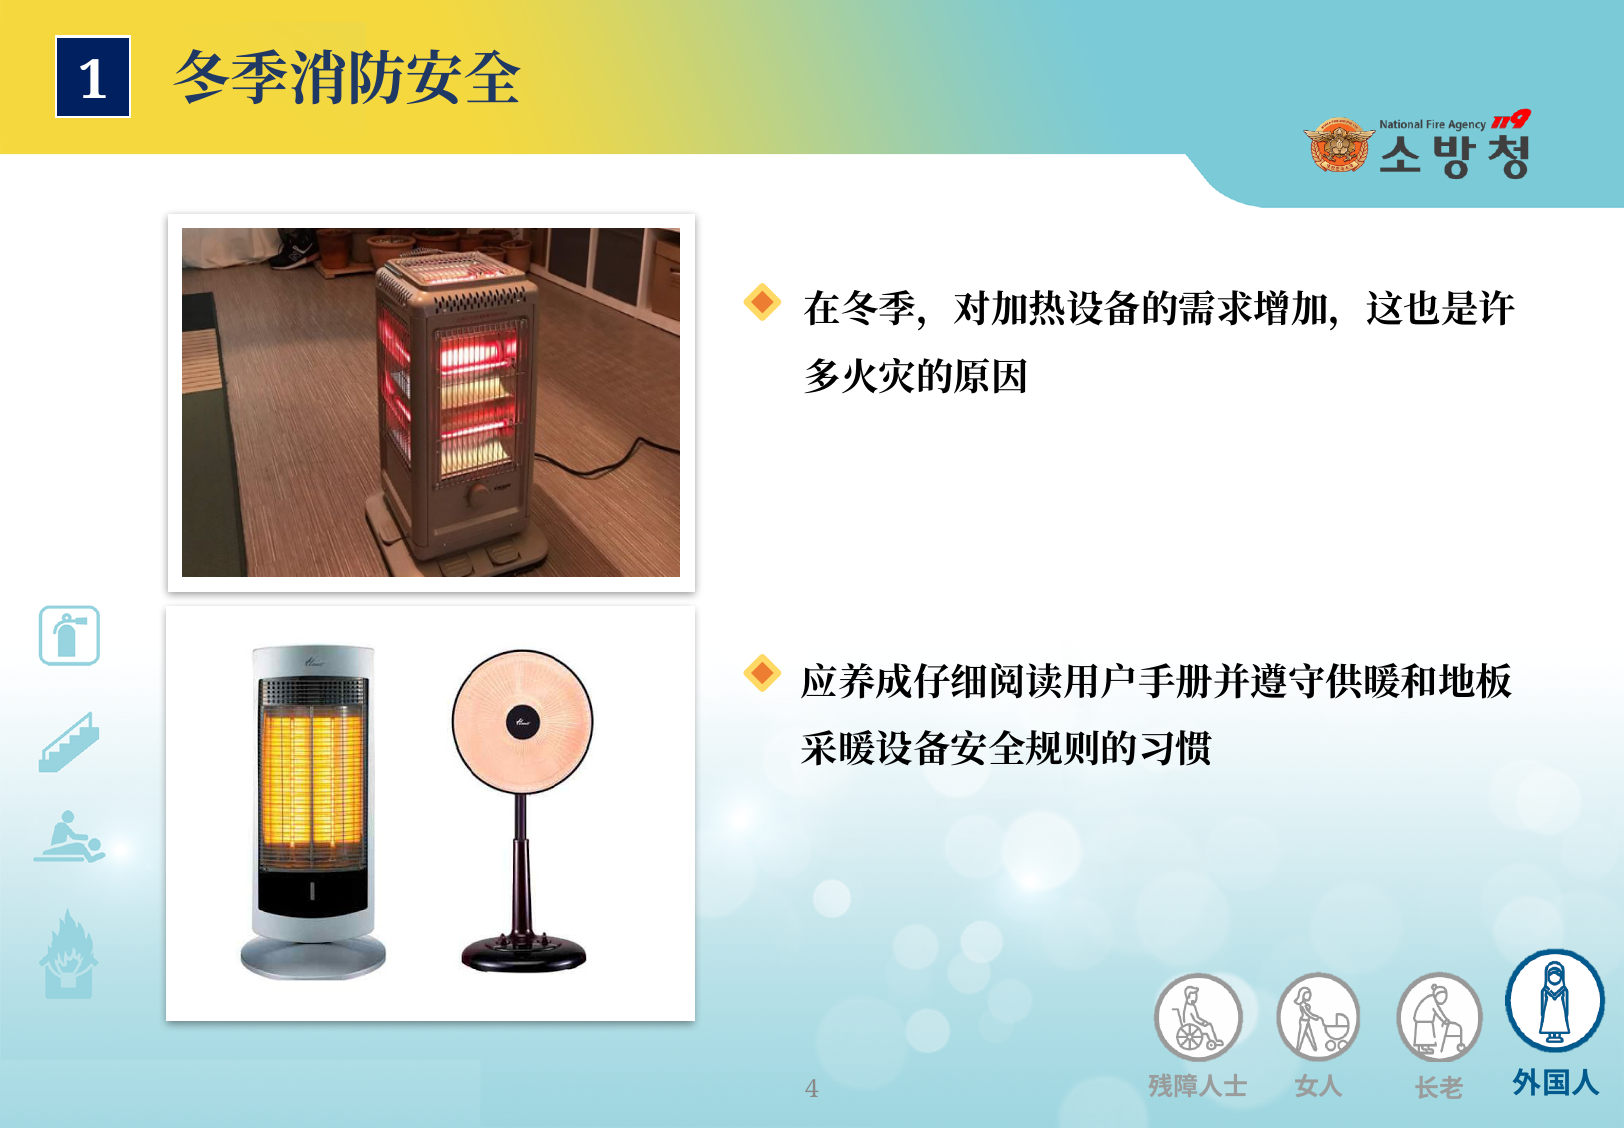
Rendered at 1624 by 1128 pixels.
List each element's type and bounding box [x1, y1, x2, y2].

text_box [1150, 935, 1610, 1060]
picture [0, 0, 1624, 1128]
